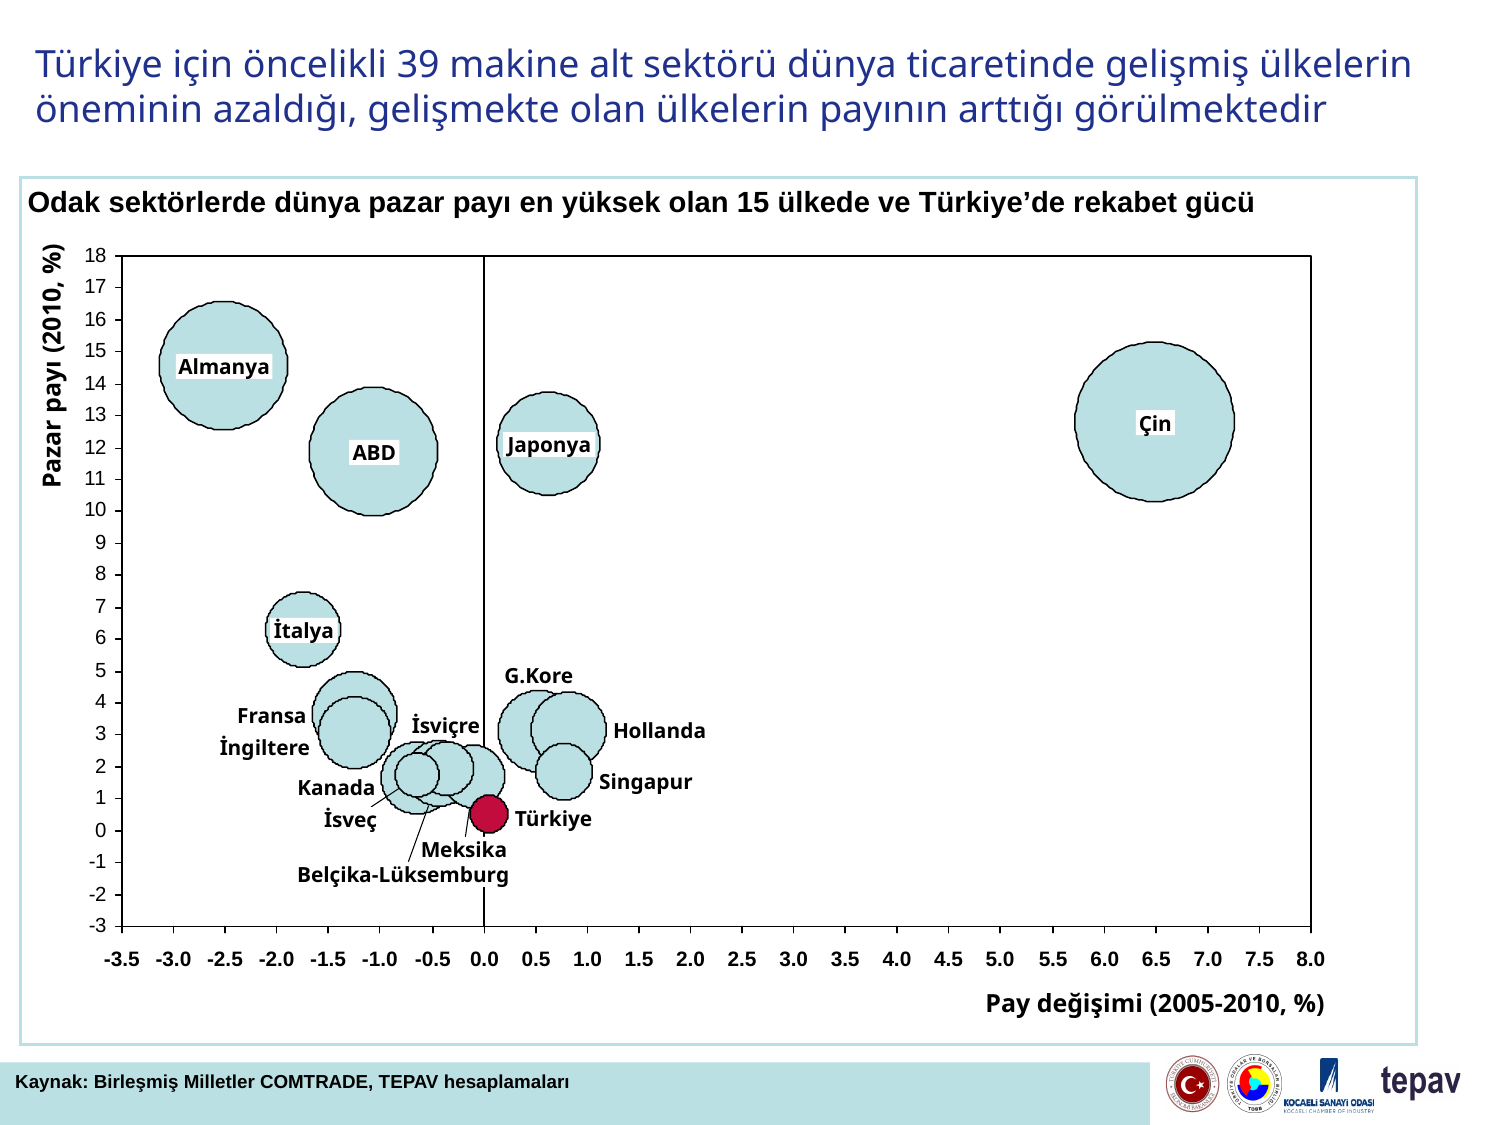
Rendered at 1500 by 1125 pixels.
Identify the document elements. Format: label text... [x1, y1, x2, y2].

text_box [407, 805, 429, 863]
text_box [62, 212, 1329, 968]
picture [1284, 1058, 1374, 1062]
title Türkiye için öncelikli 39 makine alt sektörü dünya ticaretinde gelişmiş ülkelerin öneminin azaldığı, gelişmekte olan ülkelerin payının arttığı görülmektedir [19, 38, 1463, 132]
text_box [370, 787, 400, 808]
text_box Kaynak: Birleşmiş Milletler COMTRADE, TEPAV hesaplamaları [0, 1062, 1380, 1125]
text_box [20, 177, 1417, 1045]
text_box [465, 808, 470, 838]
